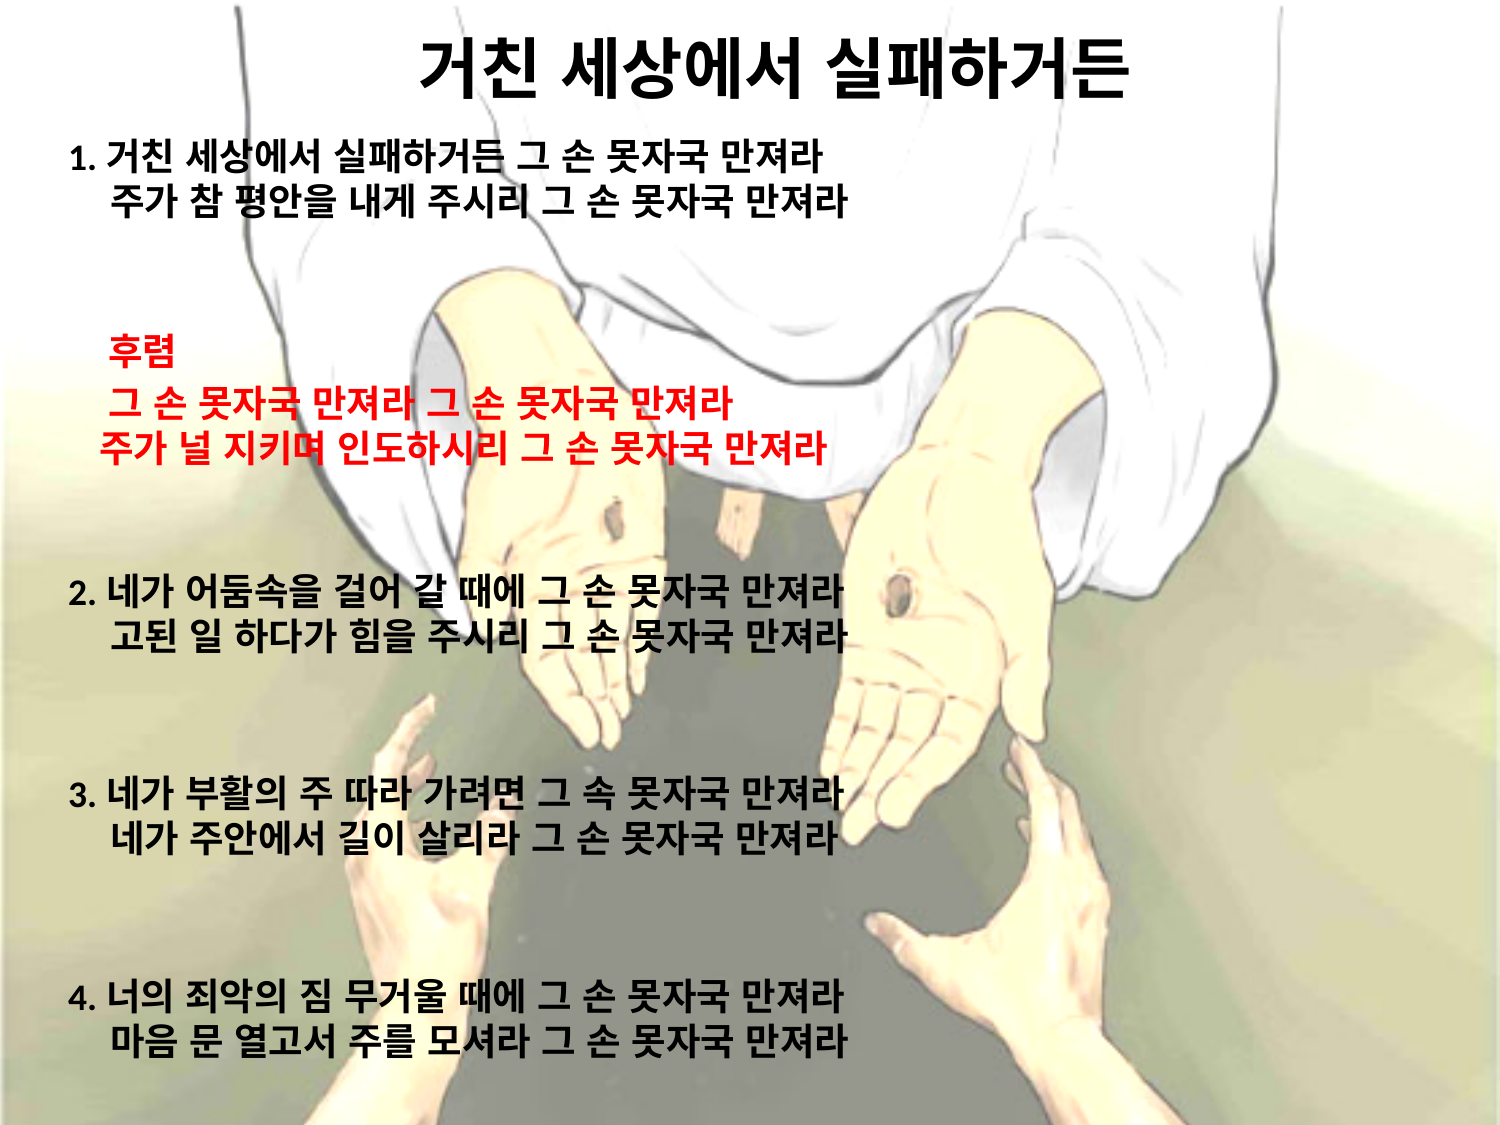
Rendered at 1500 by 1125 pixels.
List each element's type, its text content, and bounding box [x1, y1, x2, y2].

title 거친 세상에서 실패하거든 [371, 30, 1199, 103]
subtitle 1.거친 세상에서 실패하거든 그 손 못자국 만져라 주가 참 평안을 내게 주시리 그 손 못자국 만져라 후렴 그 손 못자국 만져라 그 손 못자국 만져라 주가 널 지키며 인도하시리 그 손 못자국 만져라 2.네가 어둠속을 걸어 갈 때에 그 손 못자국 만져라 고된 일 하다가 힘을 주시리 그 손 못자국 만져라 3.네가 부활의 주 따라 가려면 그 속 못자국 만져라 네가 주안에서 길이 살리라 그 손 못자국 만져라 4.너의 죄악의 짐 무거울 때에 그 손 못자국 만져라 마음 문 열고서 주를 모셔라 그 손 못자국 만져라 [53, 125, 928, 1094]
